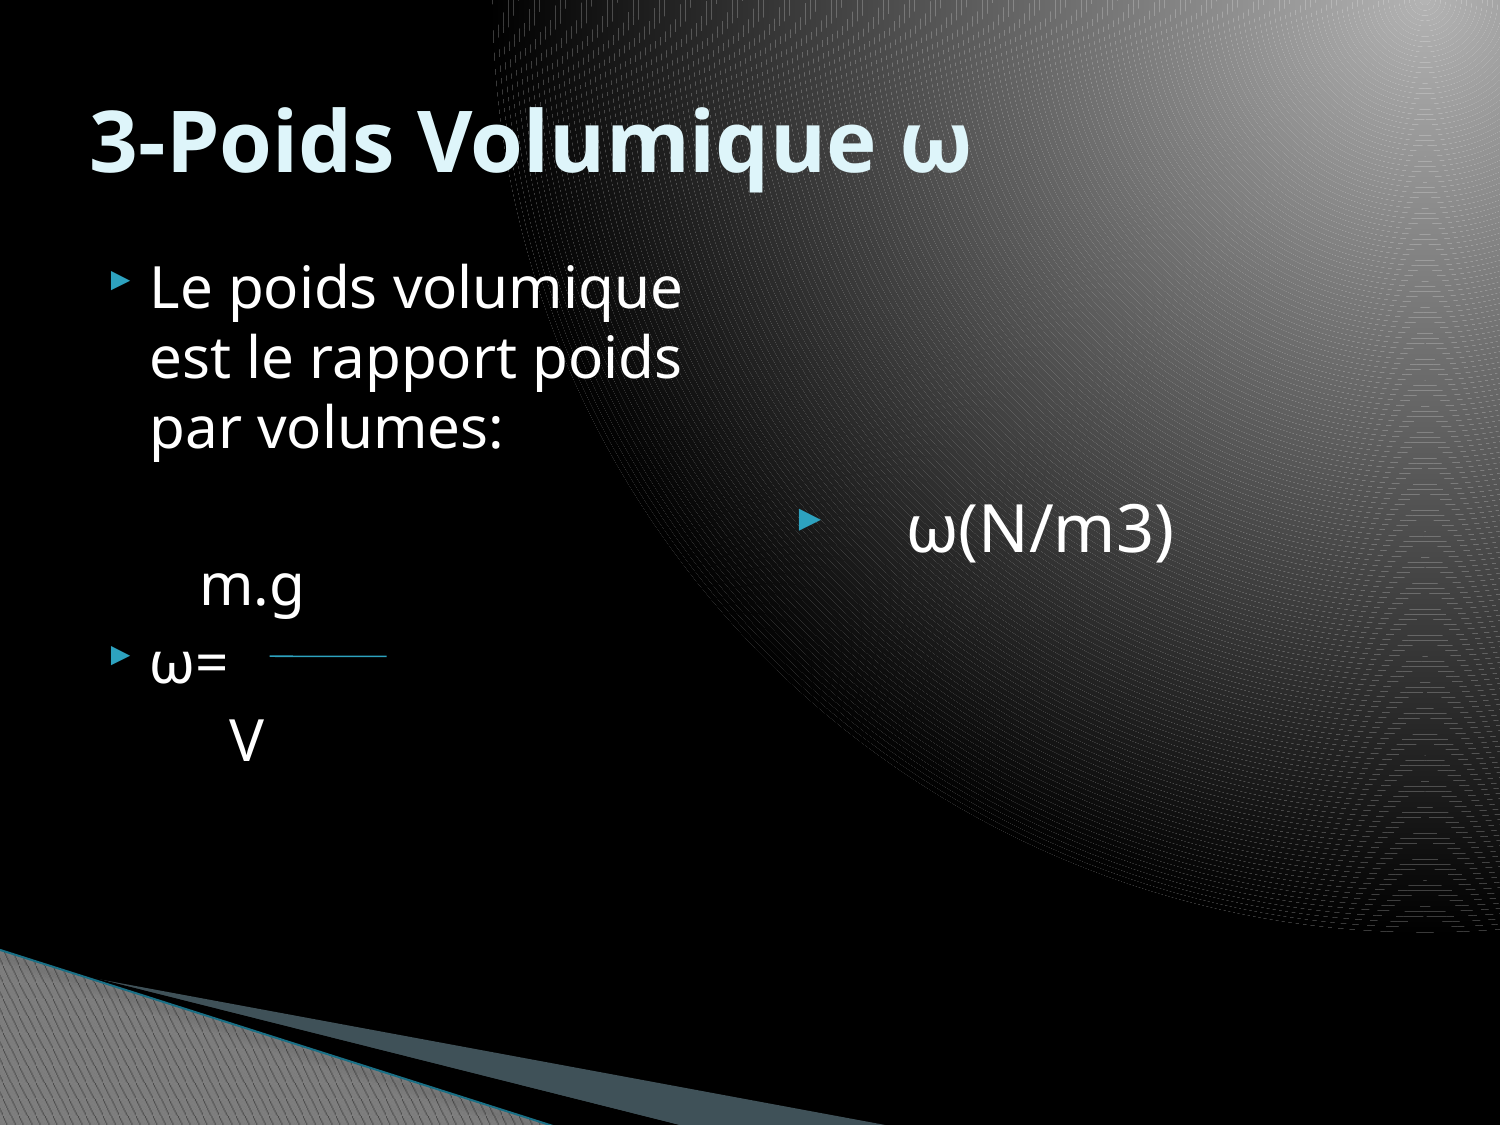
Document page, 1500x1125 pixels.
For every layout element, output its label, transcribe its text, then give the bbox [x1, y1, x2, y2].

list ω(N/m3) [762, 243, 1425, 986]
picture [0, 952, 543, 1125]
title 3-Poids Volumique ω [75, 45, 1425, 233]
list Le poids volumique est le rapport poids par volumes: m.g ω= V [75, 243, 738, 986]
